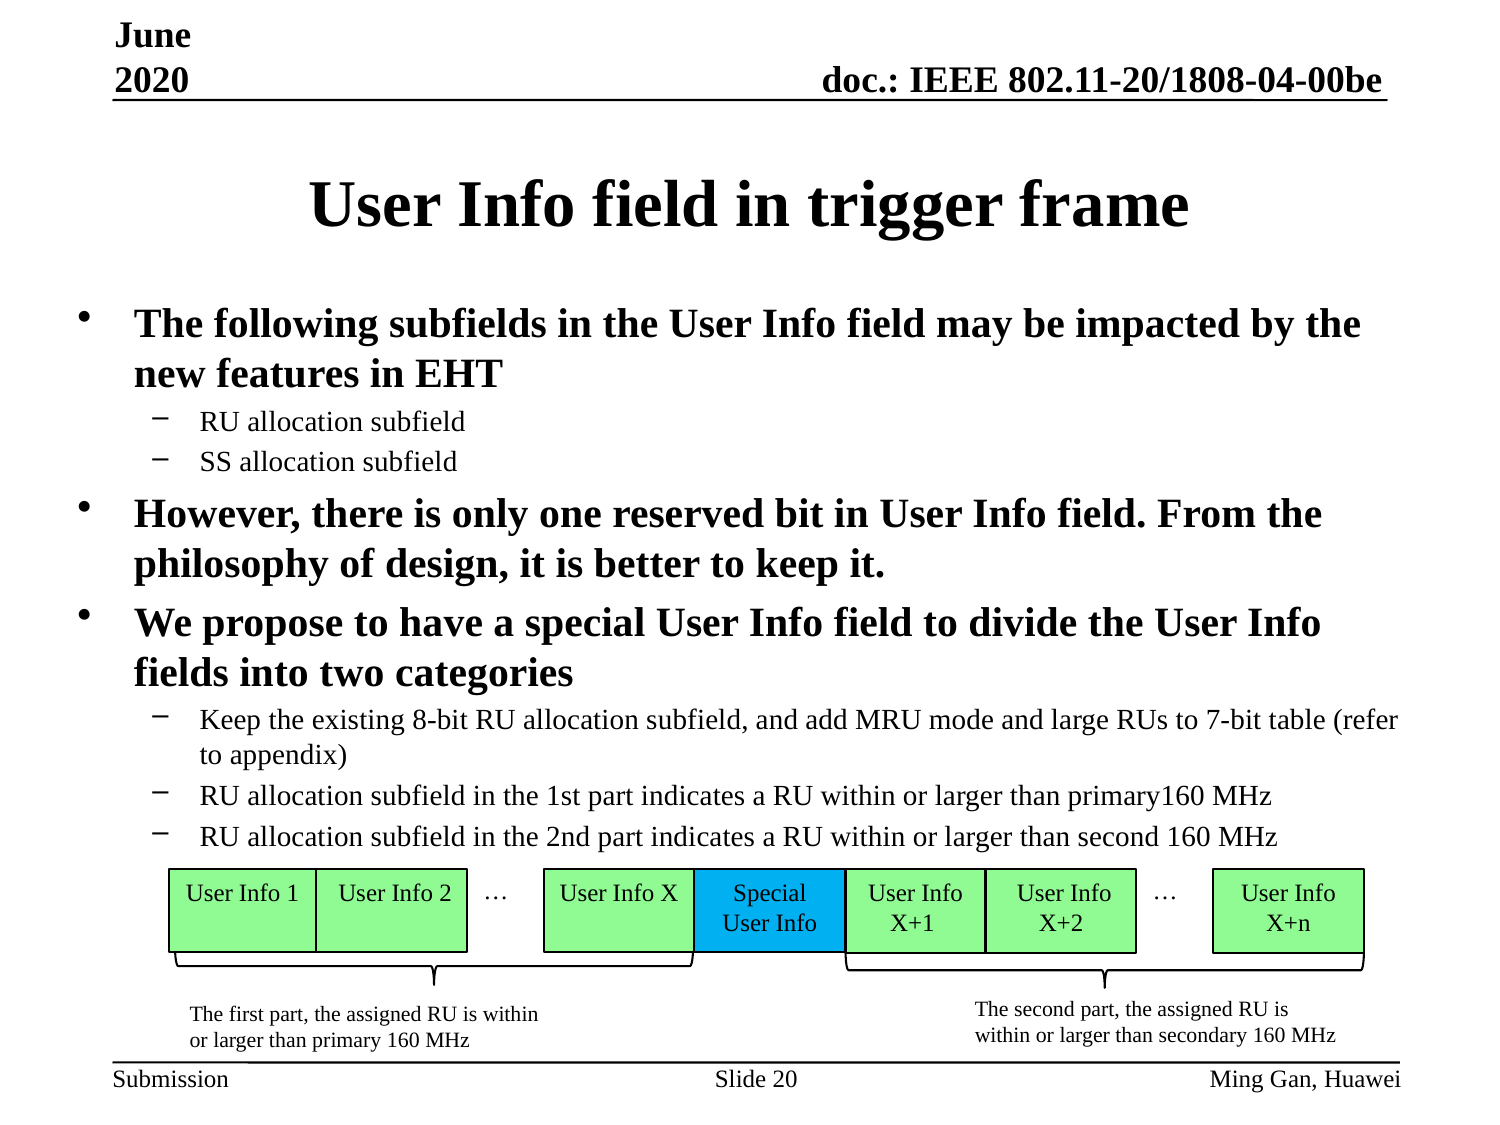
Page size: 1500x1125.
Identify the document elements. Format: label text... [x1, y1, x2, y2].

text_box [175, 960, 693, 985]
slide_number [114, 54, 265, 101]
text_box The first part, the assigned RU is within or larger than primary 160 MHz [174, 991, 563, 1059]
text_box [845, 959, 1364, 986]
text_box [168, 866, 1365, 954]
title User Info field in trigger frame [112, 112, 1388, 288]
slide_number Slide 20 [712, 1061, 800, 1093]
text_box The second part, the assigned RU is within or larger than secondary 160 MHz [960, 986, 1364, 1054]
footer Ming Gan, Huawei [1206, 1061, 1402, 1093]
list The following subfields in the User Info field may be impacted by the new features in EHT RU allocation subfield SS allocation subfield However, there is only one reserved bit in User Info field. From the philosophy of design, it is better to keep it. We propose to have a special User Info field to divide the User Info fields into two categories Keep the existing 8-bit RU allocation subfield, and add MRU mode and large RUs to 7-bit table (refer to appendix) RU allocation subfield in the 1st part indicates a RU within or larger than primary160 MHz RU allocation subfield in the 2nd part indicates a RU within or larger than second 160 MHz [62, 288, 1426, 964]
